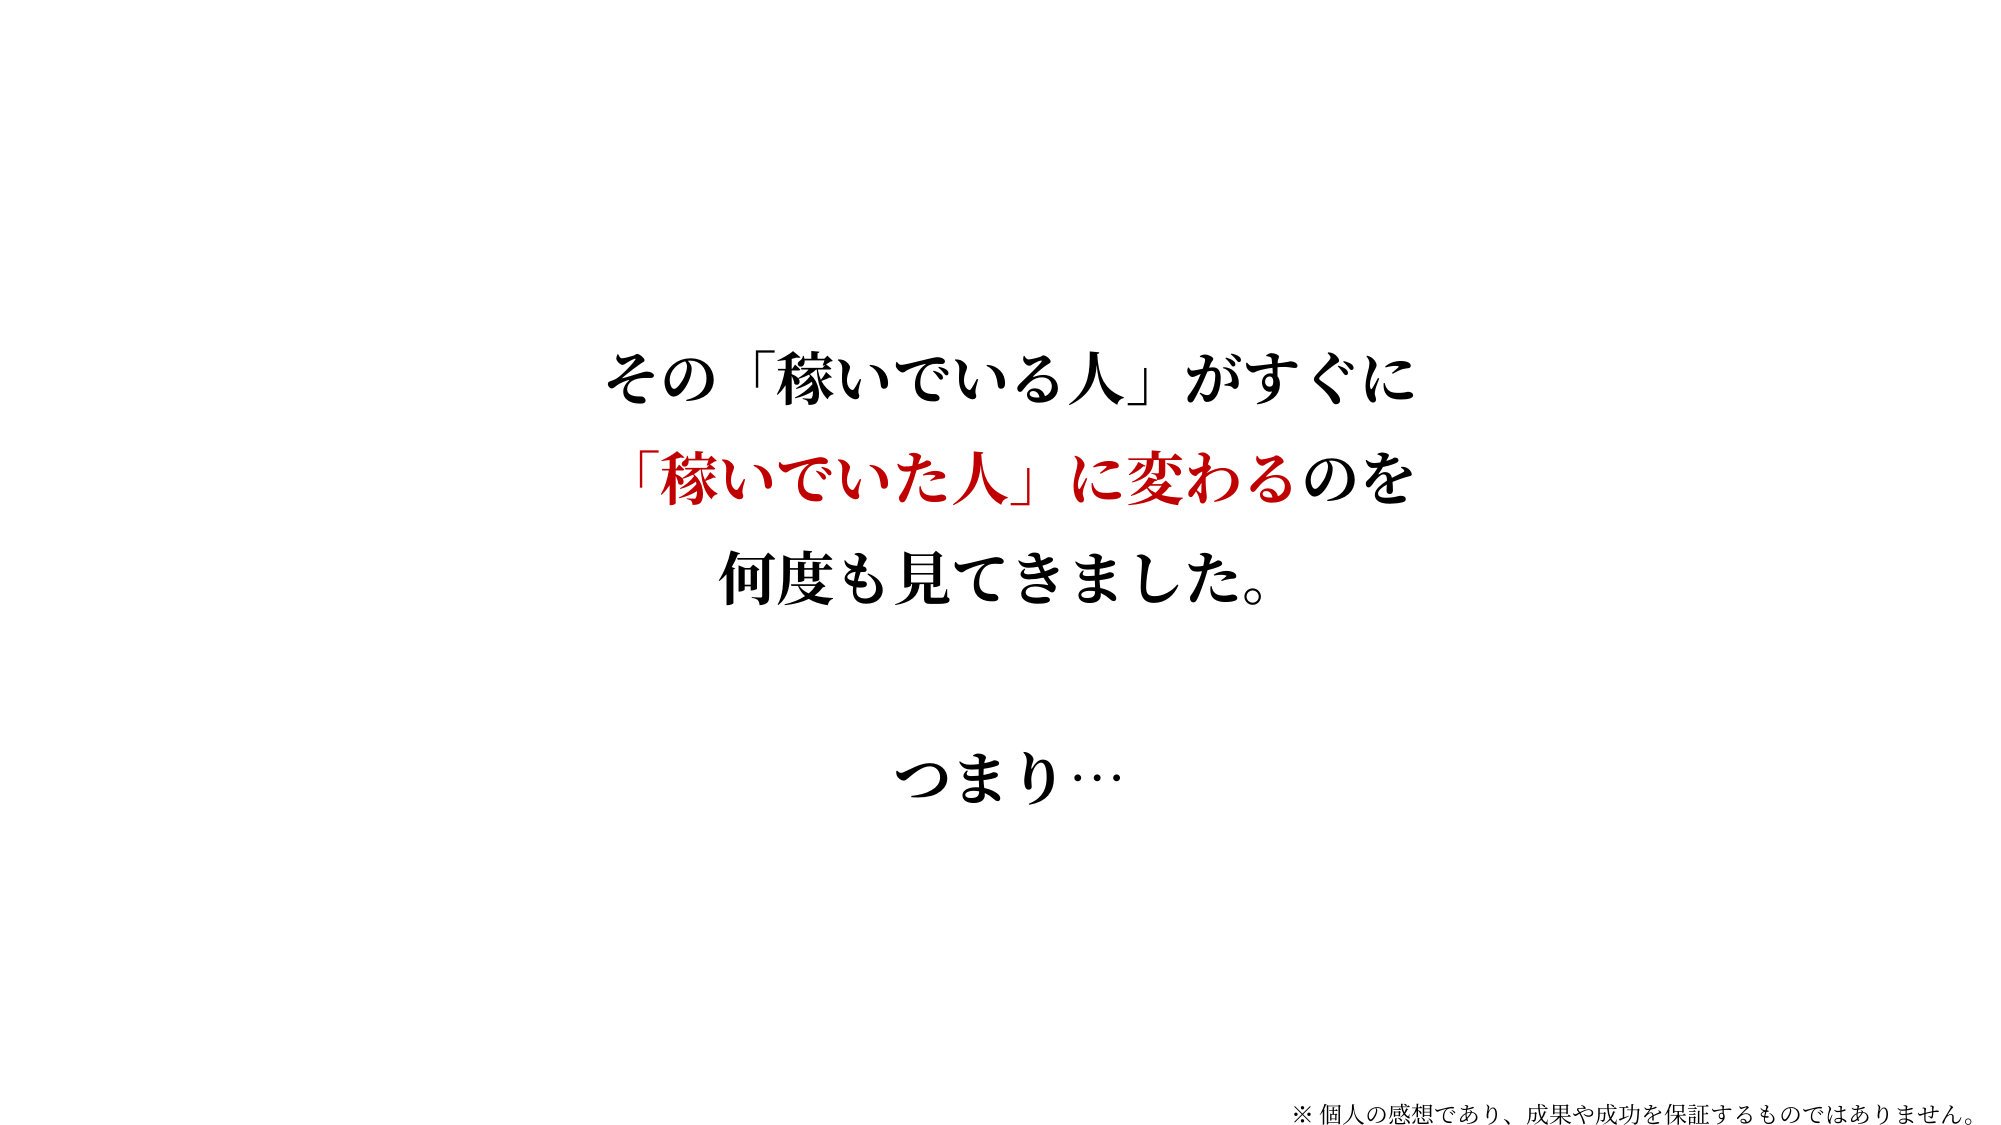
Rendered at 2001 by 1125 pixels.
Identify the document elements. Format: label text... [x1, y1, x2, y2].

text_box ※個人の感想であり、成果や成功を保証するものではありません。 [1199, 1020, 2000, 1125]
text_box その「稼いでいる人」がすぐに 「稼いでいた人」に変わるのを 何度も見てきました。 つまり… [97, 305, 1923, 820]
